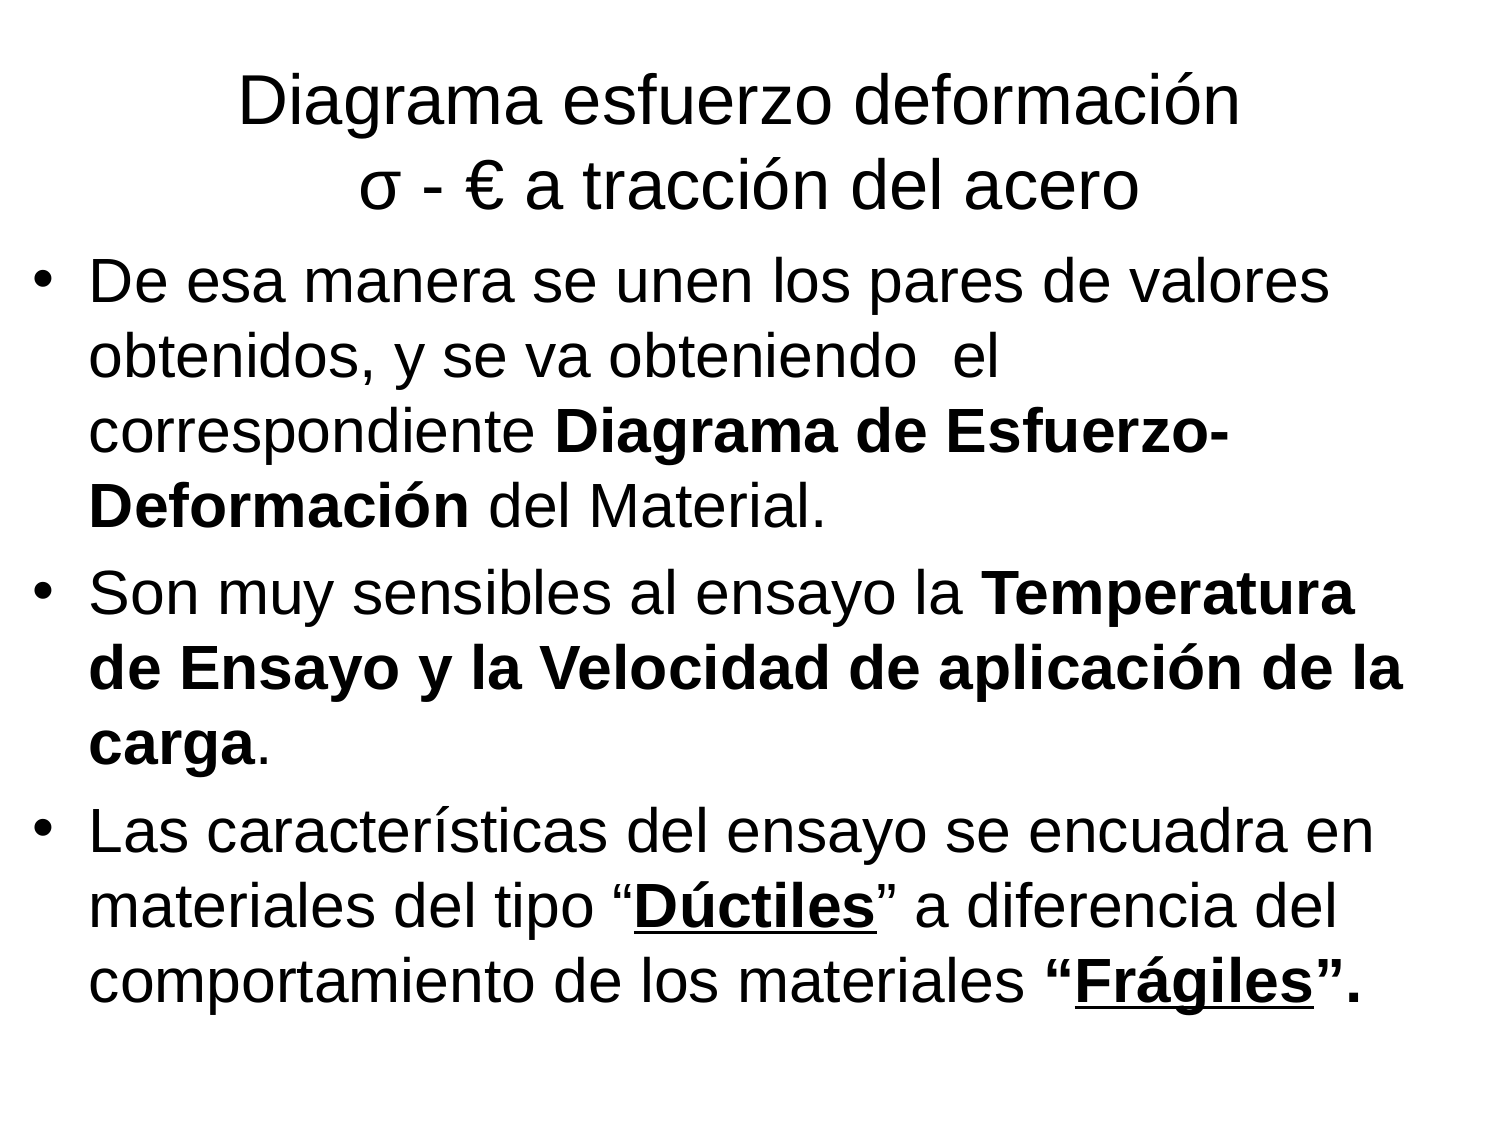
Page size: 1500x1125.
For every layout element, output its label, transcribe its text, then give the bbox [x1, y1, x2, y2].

list De esa manera se unen los pares de valores obtenidos, y se va obteniendo el correspondiente Diagrama de Esfuerzo-Deformación del Material. Son muy sensibles al ensayo la Temperatura de Ensayo y la Velocidad de aplicación de la carga. Las características del ensayo se encuadra en materiales del tipo “Dúctiles” a diferencia del comportamiento de los materiales “Frágiles”. [17, 232, 1425, 1125]
title Diagrama esfuerzo deformación σ - € a tracción del acero [75, 45, 1425, 232]
